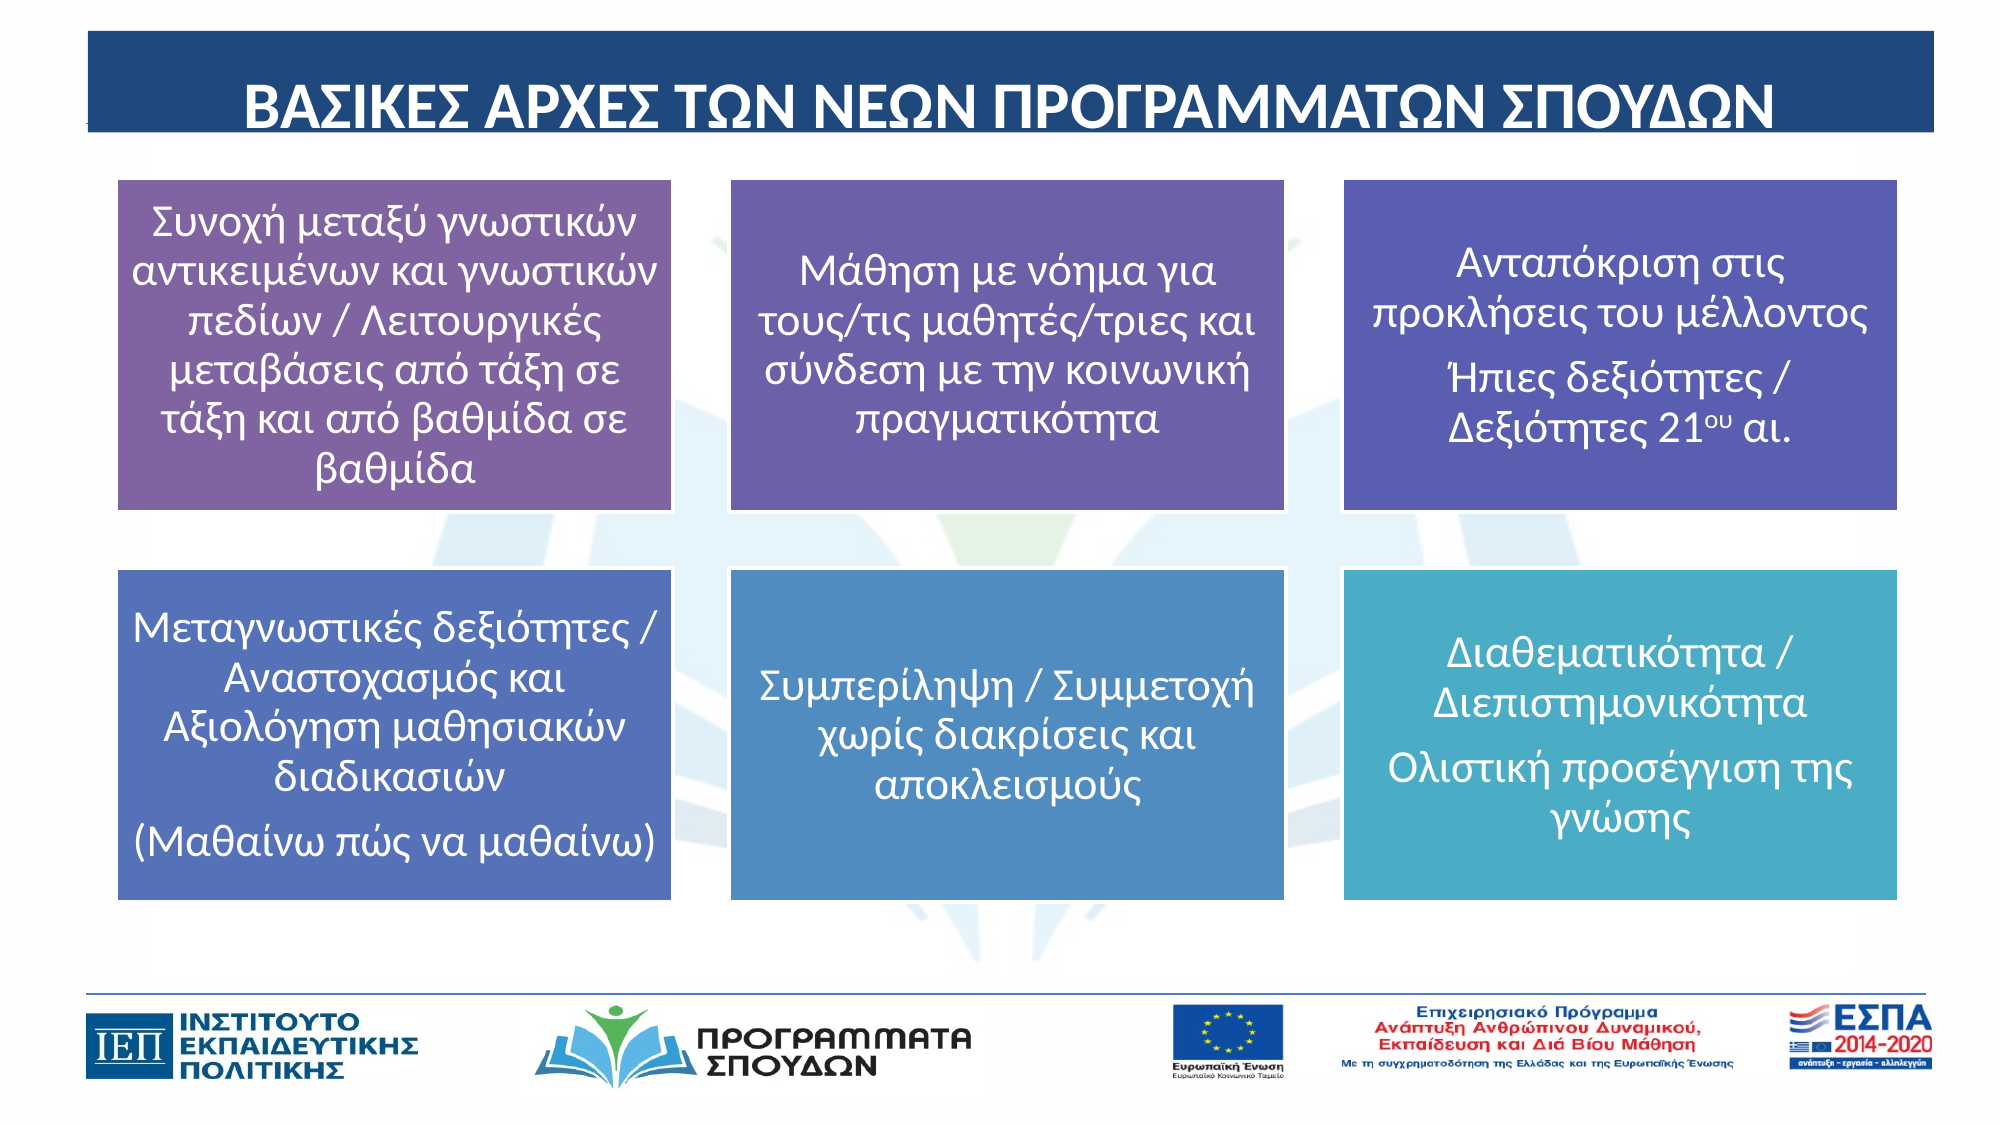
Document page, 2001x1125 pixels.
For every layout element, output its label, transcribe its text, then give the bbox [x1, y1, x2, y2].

picture [1173, 1000, 1932, 1079]
title ΒΑΣΙΚΕΣ ΑΡΧΕΣ ΤΩΝ ΝΕΩΝ ΠΡΟΓΡΑΜΜΑΤΩΝ ΣΠΟΥΔΩΝ [87, 30, 1934, 133]
picture [514, 995, 990, 1099]
picture [86, 1013, 418, 1079]
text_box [81, 177, 1935, 903]
